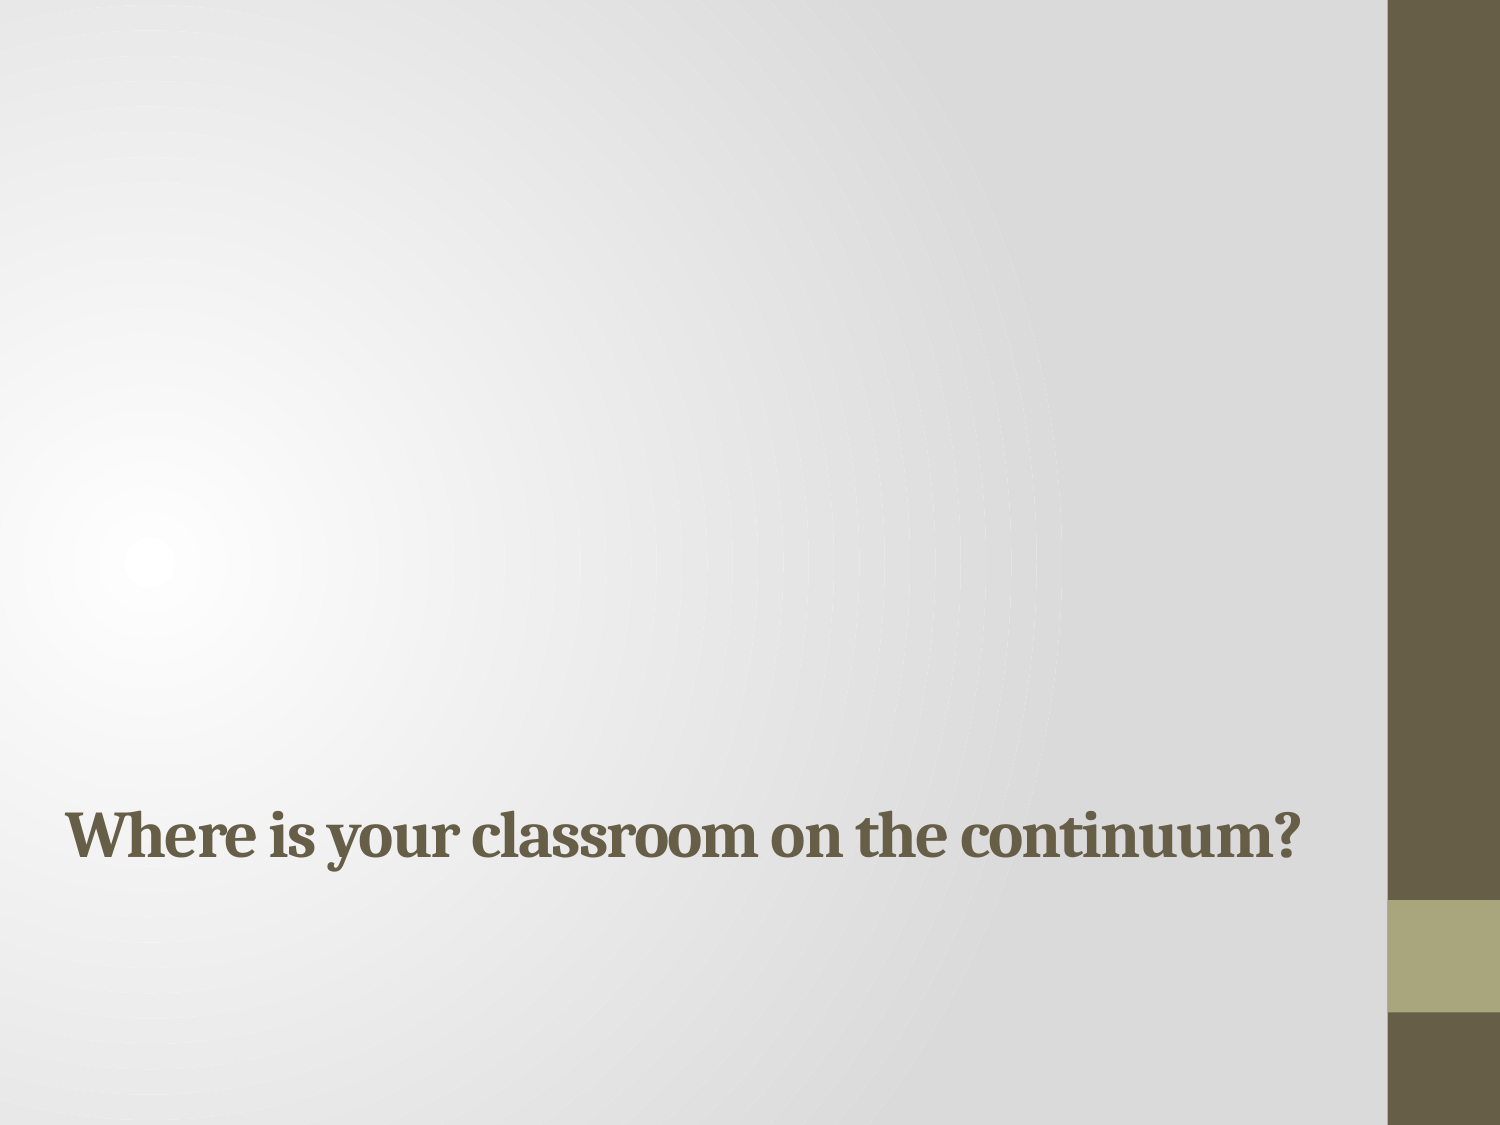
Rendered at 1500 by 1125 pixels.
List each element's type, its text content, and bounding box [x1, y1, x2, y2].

title Where is your classroom on the continuum? [50, 737, 1375, 925]
picture [3, 49, 1500, 635]
